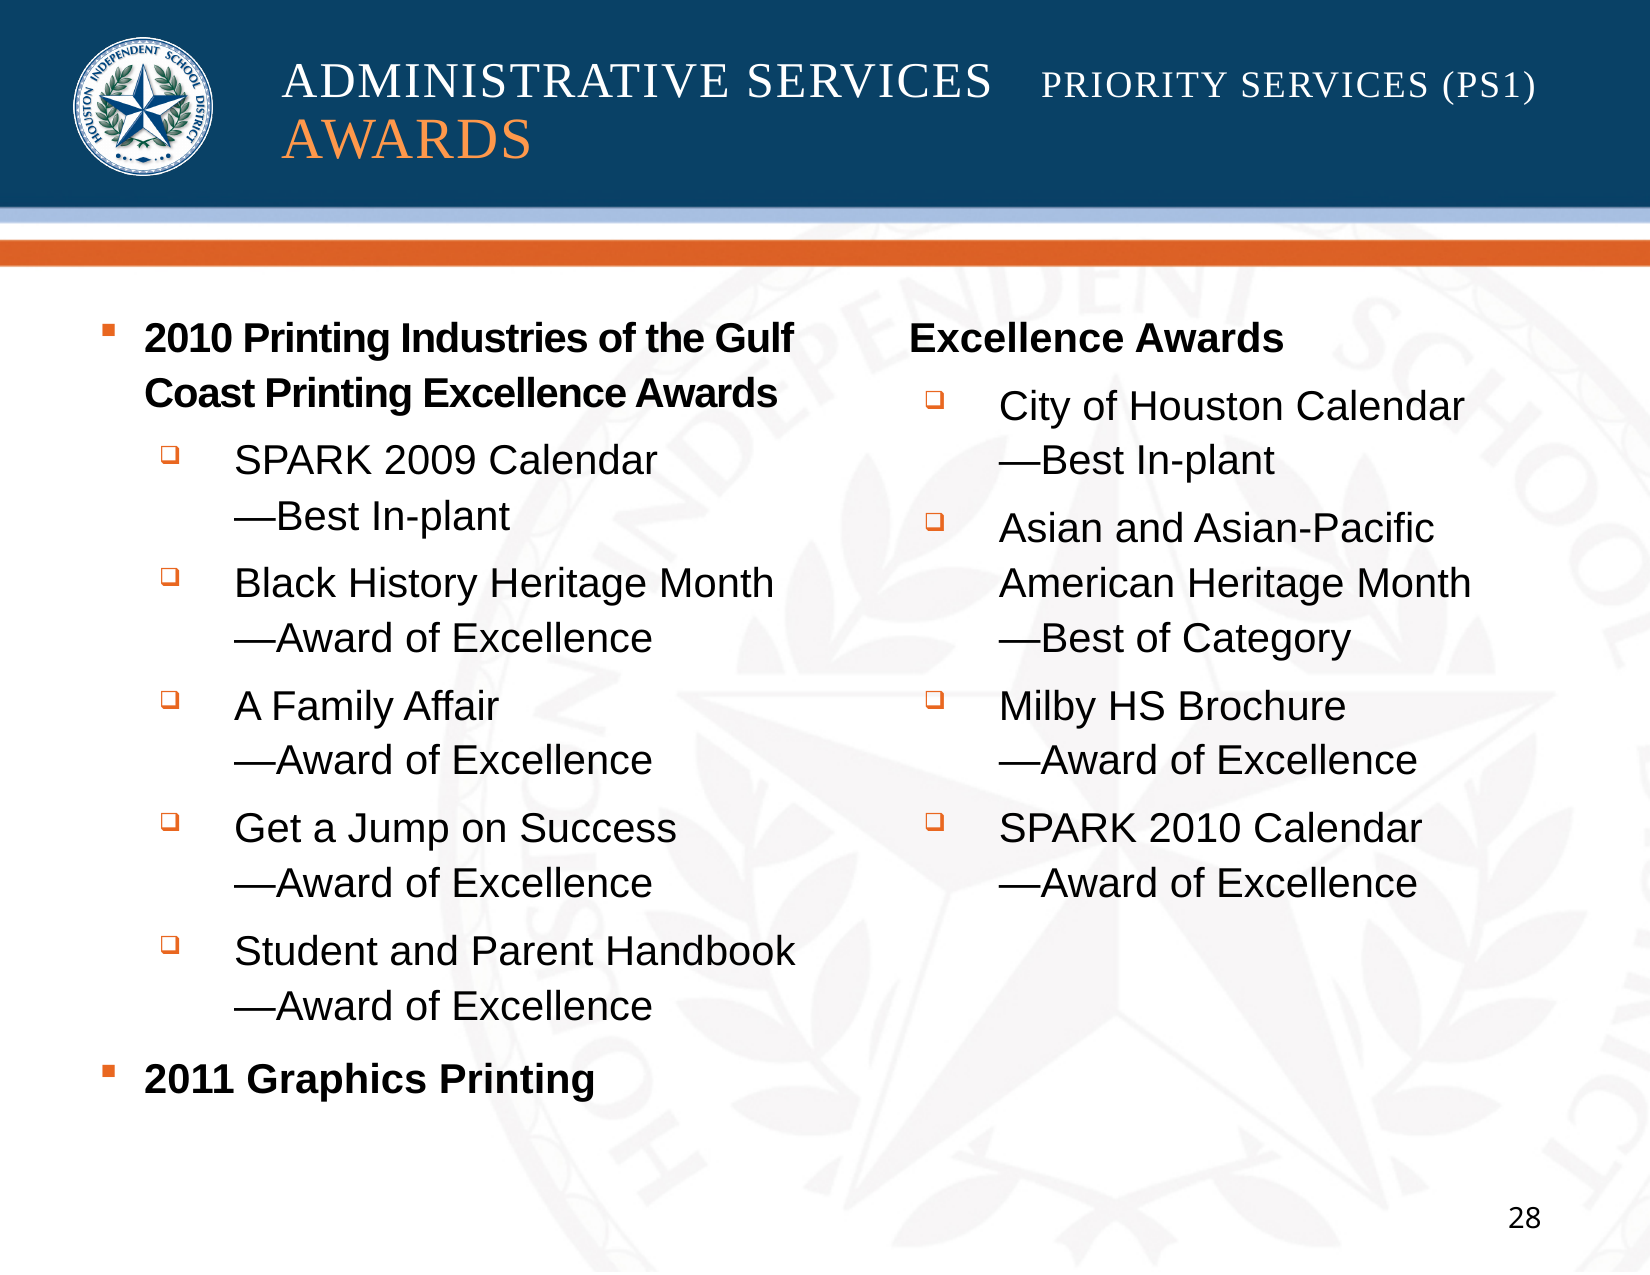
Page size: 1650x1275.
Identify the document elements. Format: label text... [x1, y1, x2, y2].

list 2010 Printing Industries of the Gulf Coast Printing Excellence Awards SPARK 2009 Calendar —Best In-plant Black History Heritage Month —Award of Excellence A Family Affair —Award of Excellence Get a Jump on Success —Award of Excellence Student and Parent Handbook—Award of Excellence 2011 Graphics Printing Excellence Awards City of Houston Calendar —Best In-plant Asian and Asian-Pacific American Heritage Month —Best of Category Milby HS Brochure —Award of Excellence SPARK 2010 Calendar —Award of Excellence [82, 297, 1608, 1146]
title ADMINISTRATIVE SERVICES PRIORITY SERVICES (PS1) AWARDS [264, 24, 1650, 201]
picture [0, 0, 1650, 1272]
